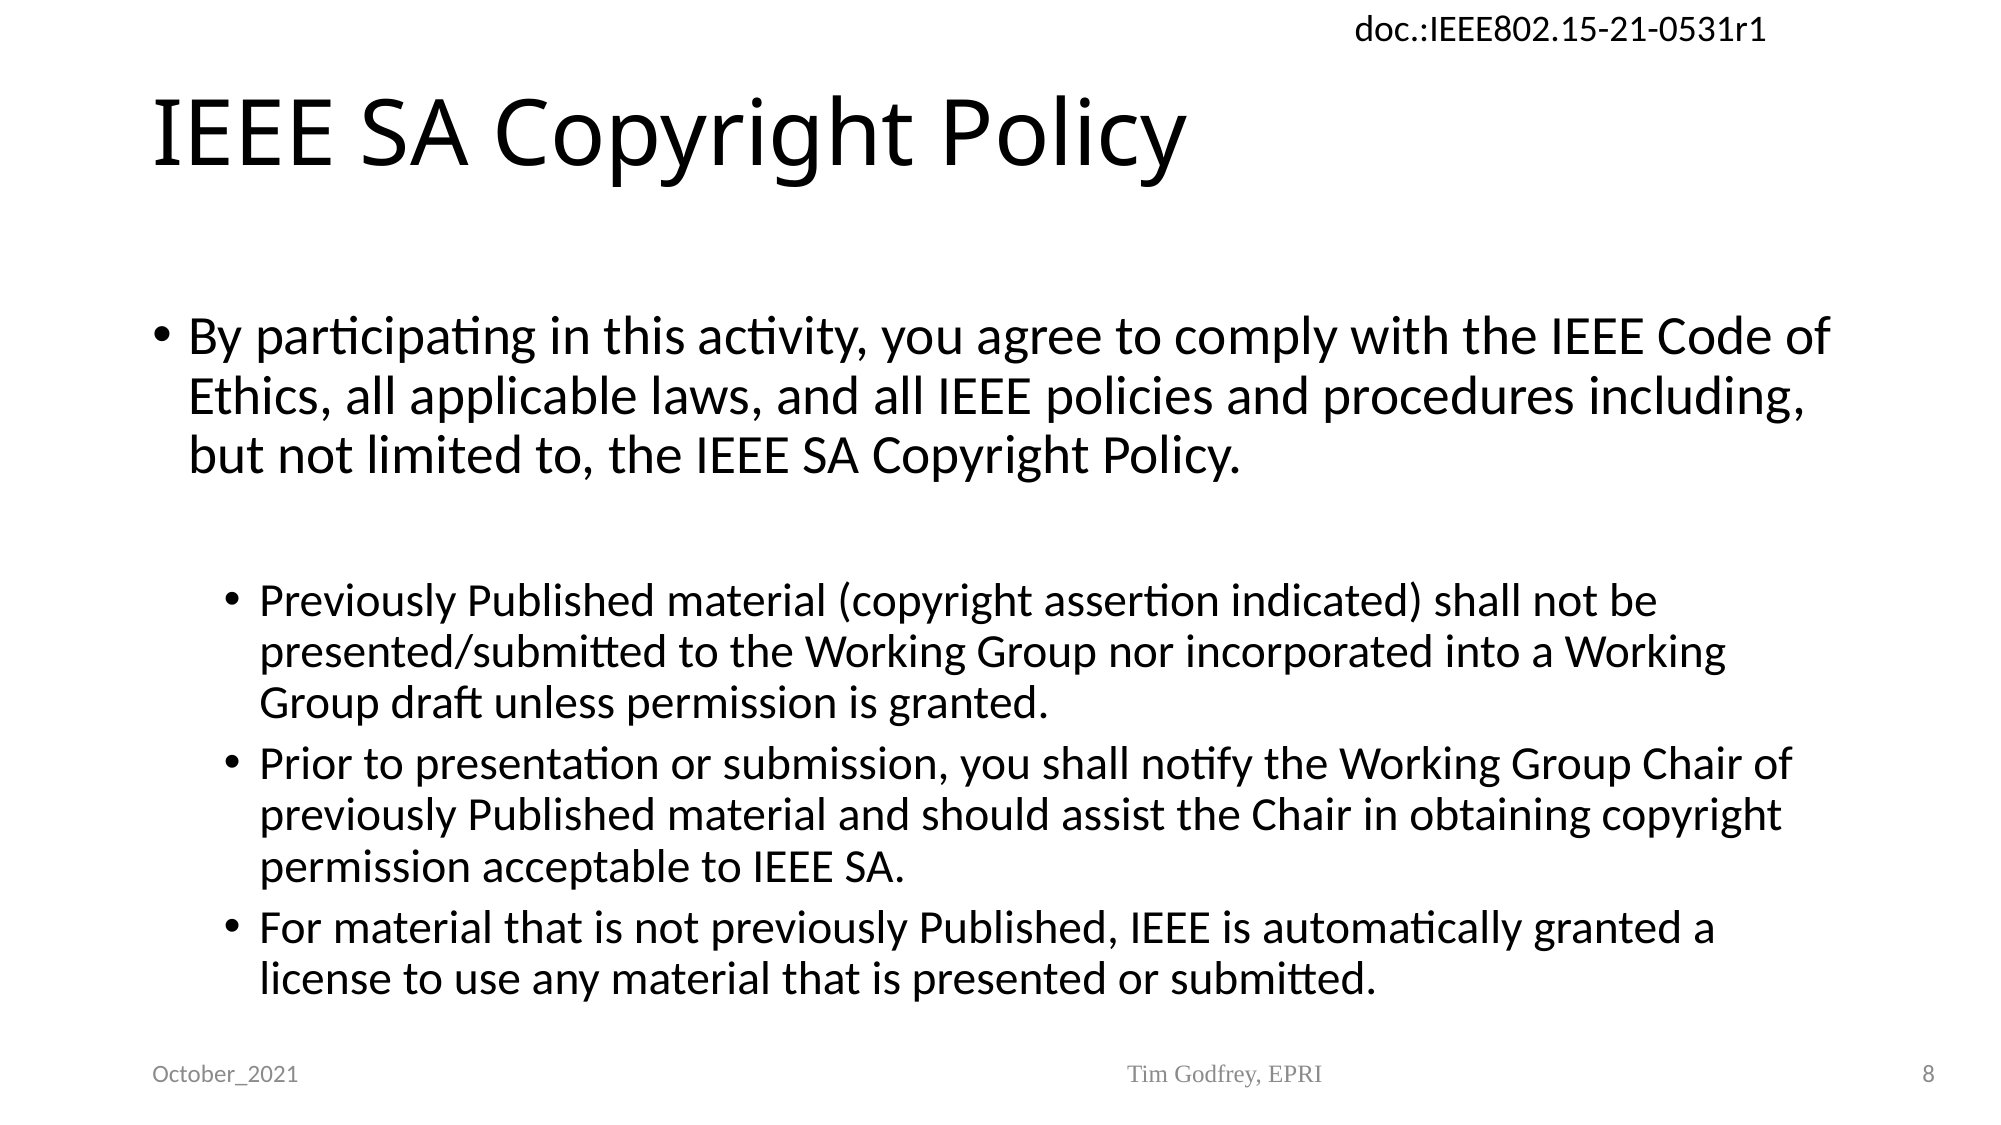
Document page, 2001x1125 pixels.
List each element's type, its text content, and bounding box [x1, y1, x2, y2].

title IEEE SA Copyright Policy [137, 59, 1863, 213]
slide_number October_2021 [137, 1042, 588, 1103]
slide_number 8 [1462, 1042, 1950, 1103]
list By participating in this activity, you agree to comply with the IEEE Code of Ethics, all applicable laws, and all IEEE policies and procedures including, but not limited to, the IEEE SA Copyright Policy. Previously Published material (copyright assertion indicated) shall not be presented/submitted to the Working Group nor incorporated into a Working Group draft unless permission is granted. Prior to presentation or submission, you shall notify the Working Group Chair of previously Published material and should assist the Chair in obtaining copyright permission acceptable to IEEE SA. For material that is not previously Published, IEEE is automatically granted a license to use any material that is presented or submitted. [137, 299, 1863, 1014]
footer Tim Godfrey, EPRI [662, 1042, 1338, 1103]
